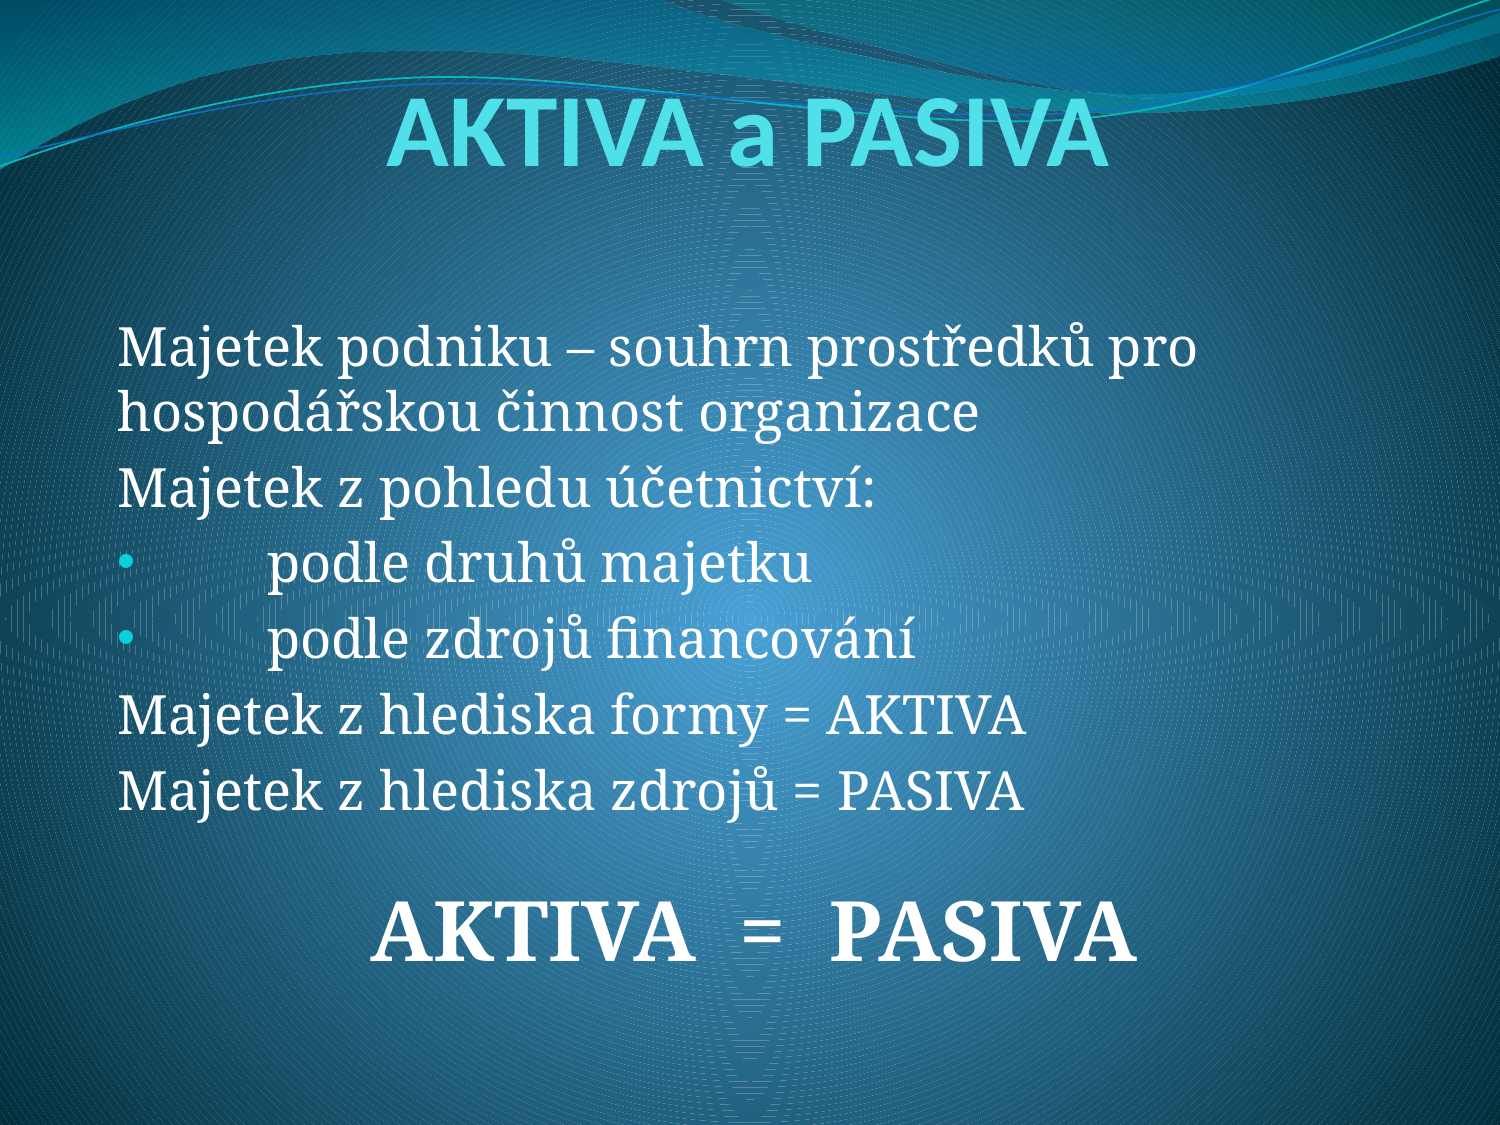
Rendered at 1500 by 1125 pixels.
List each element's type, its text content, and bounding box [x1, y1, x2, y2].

title AKTIVA a PASIVA [112, 62, 1388, 188]
subtitle Majetek podniku – souhrn prostředků pro hospodářskou činnost organizace Majetek z pohledu účetnictví: podle druhů majetku podle zdrojů financování Majetek z hlediska formy = AKTIVA Majetek z hlediska zdrojů = PASIVA AKTIVA = PASIVA [116, 304, 1395, 1008]
